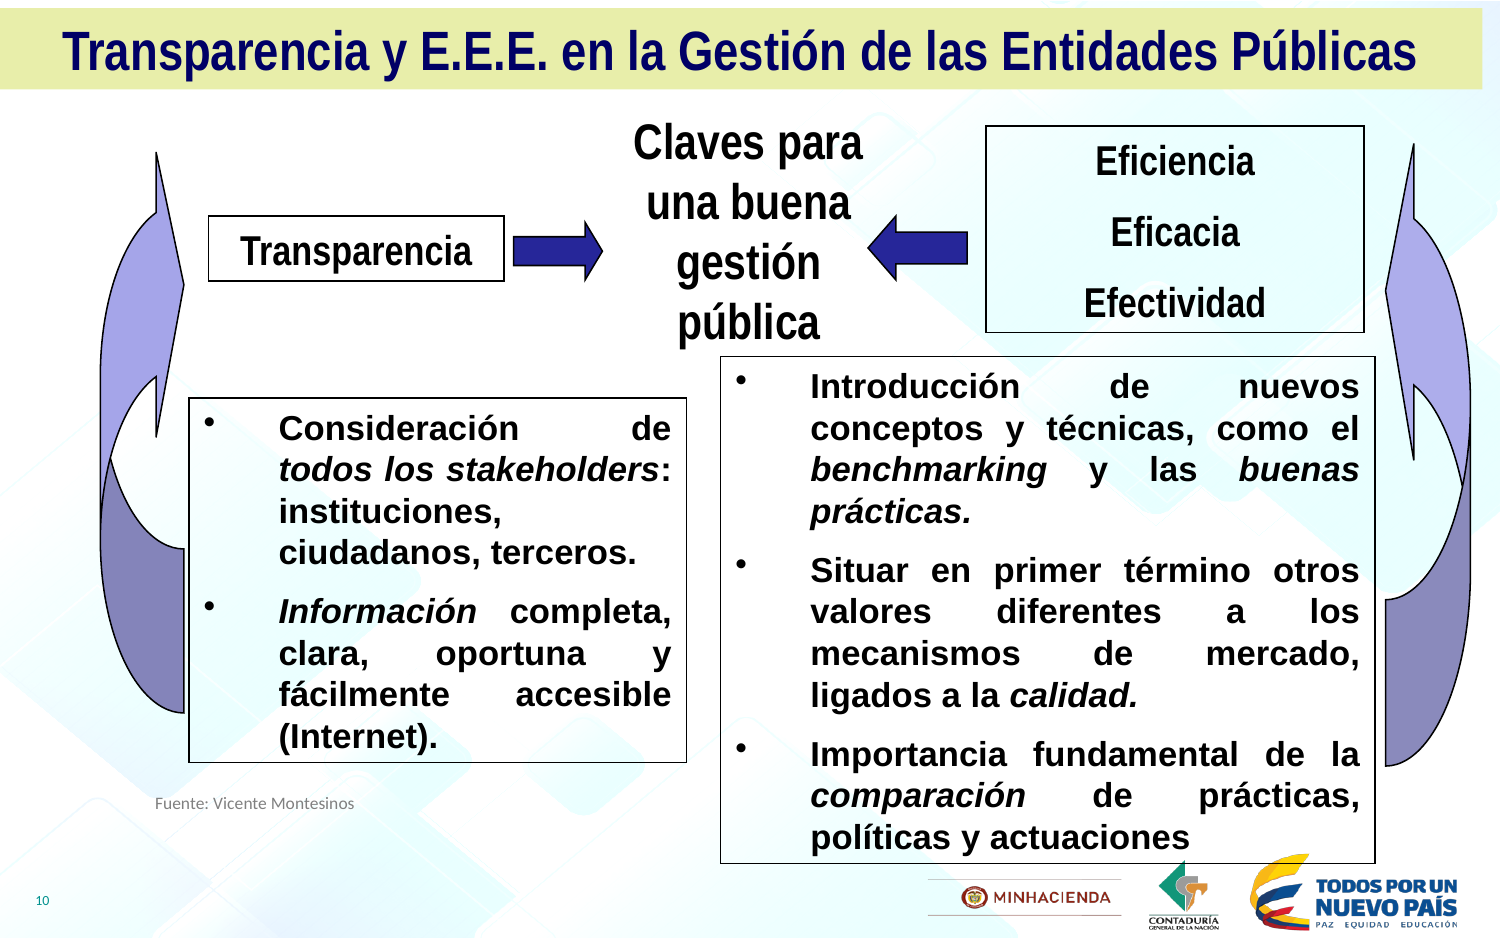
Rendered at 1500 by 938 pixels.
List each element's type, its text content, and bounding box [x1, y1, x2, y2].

slide_number 10 [20, 883, 334, 929]
picture [918, 864, 1129, 938]
text_box Consideración de todos los stakeholders: instituciones, ciudadanos, terceros. Información completa, clara, oportuna y fácilmente accesible (Internet). [188, 398, 687, 763]
picture [1239, 845, 1466, 938]
list Fuente: Vicente Montesinos [140, 784, 720, 812]
text_box Transparencia y E.E.E. en la Gestión de las Entidades Públicas [0, 8, 1483, 90]
text_box [868, 216, 968, 280]
text_box Introducción de nuevos conceptos y técnicas, como el benchmarking y las buenas prácticas. Situar en primer término otros valores diferentes a los mecanismos de mercado, ligados a la calidad. Importancia fundamental de la comparación de prácticas, políticas y actuaciones [720, 356, 1375, 864]
text_box [1385, 143, 1471, 767]
picture [1146, 864, 1220, 937]
text_box Claves para una buena gestión pública [596, 102, 902, 358]
text_box Eficiencia Eficacia Efectividad [986, 126, 1365, 333]
text_box Transparencia [208, 216, 504, 281]
text_box [513, 222, 603, 280]
text_box [100, 151, 184, 713]
